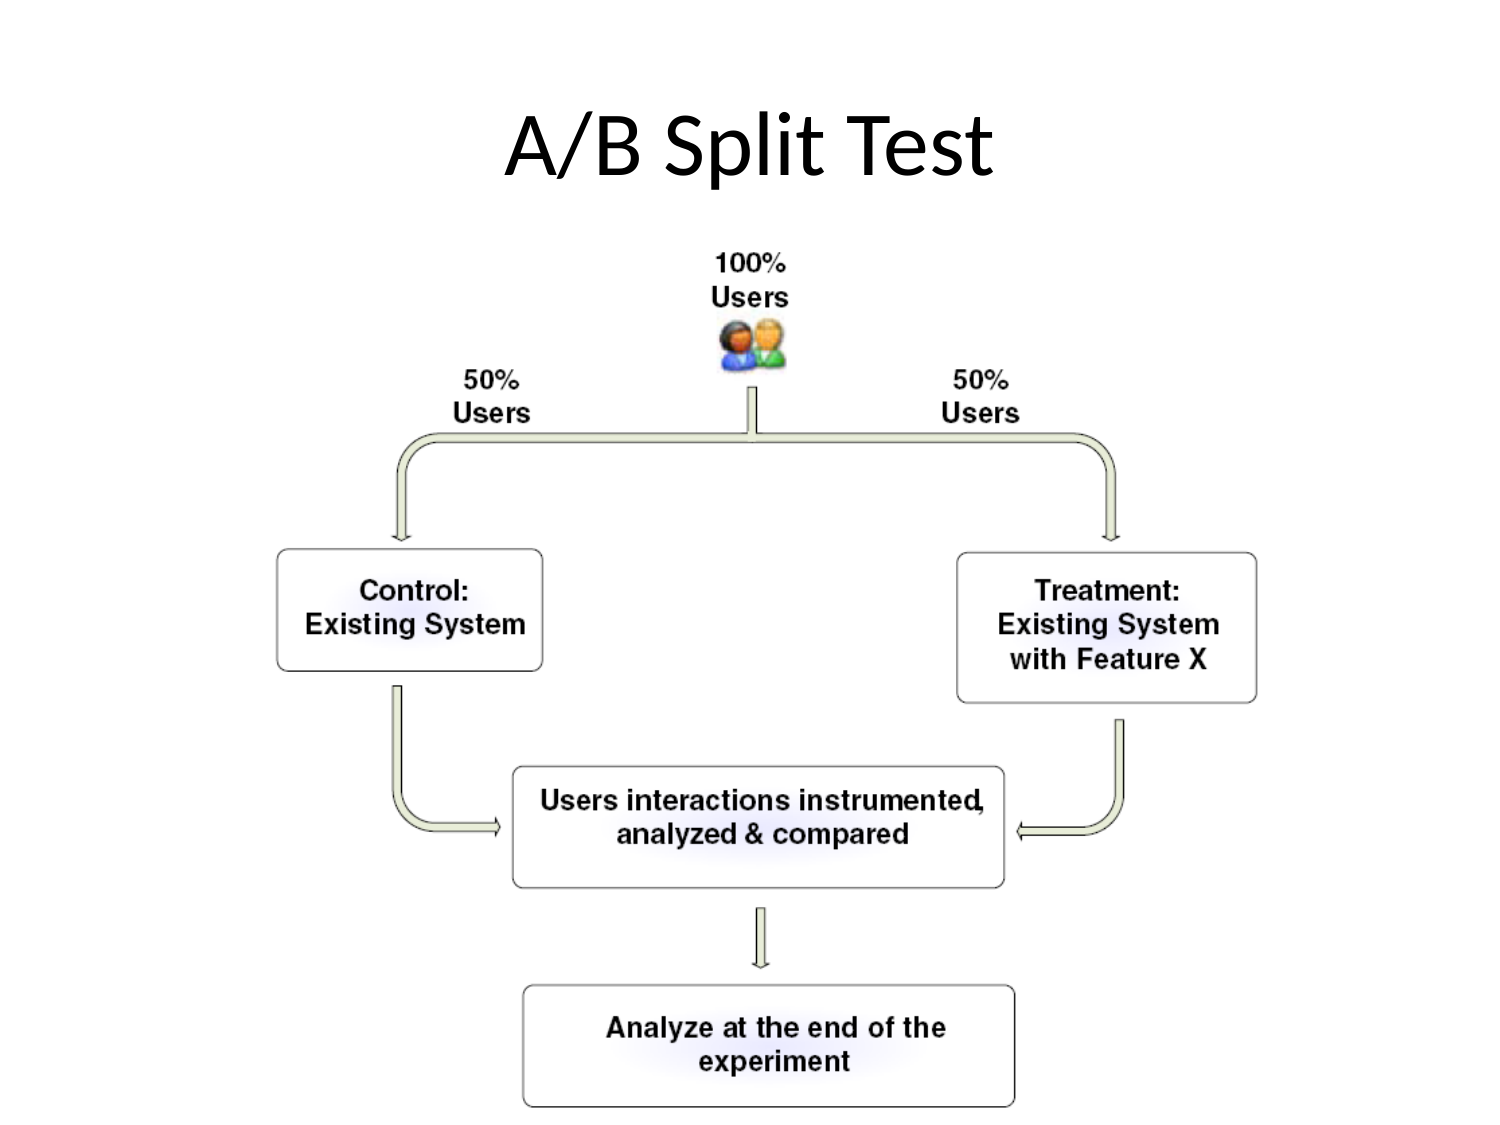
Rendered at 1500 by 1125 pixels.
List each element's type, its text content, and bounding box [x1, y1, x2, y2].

picture [262, 232, 1263, 1125]
title A/B Split Test [74, 44, 1426, 233]
